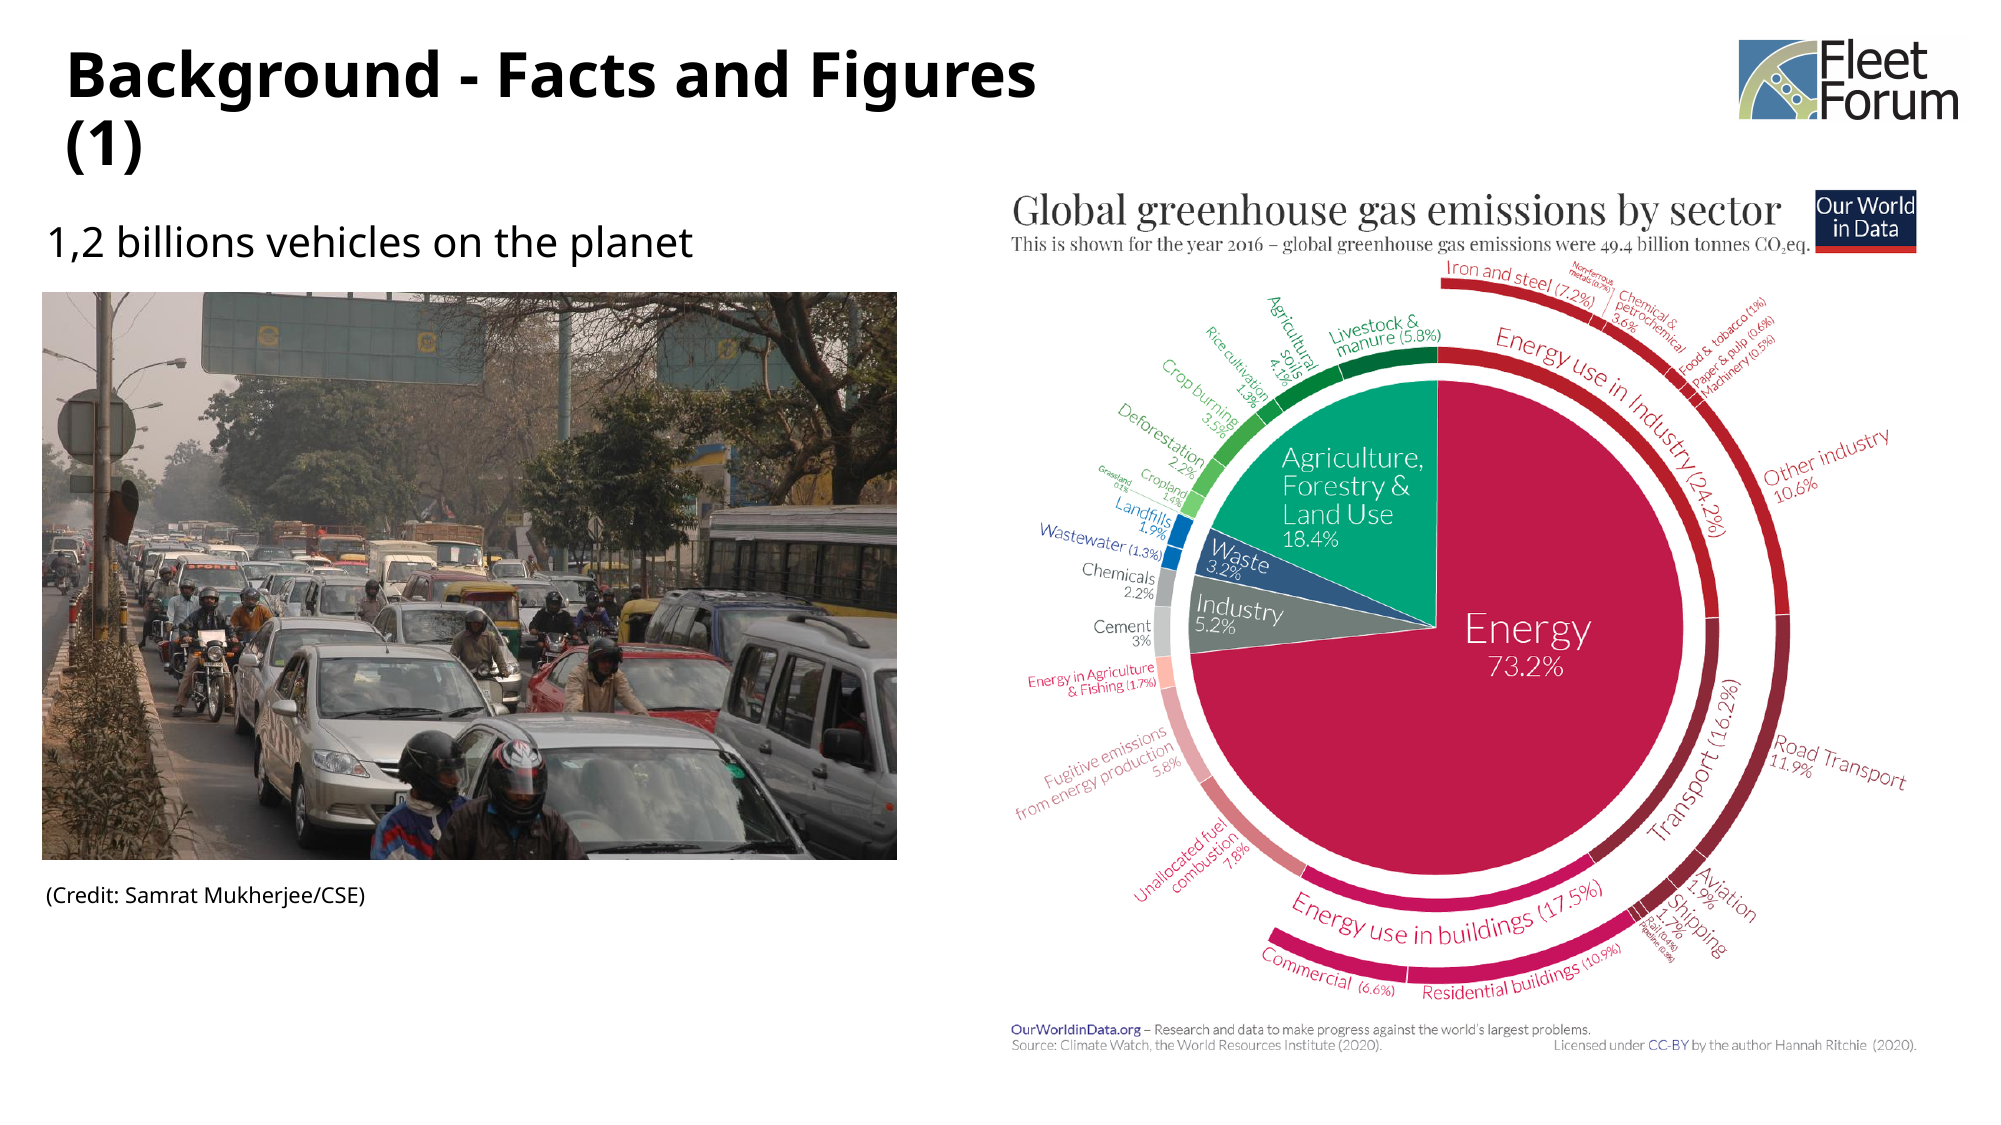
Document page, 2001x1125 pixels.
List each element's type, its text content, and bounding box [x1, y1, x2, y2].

text_box (Credit: Samrat Mukherjee/CSE) [31, 874, 519, 915]
picture [42, 292, 897, 860]
text_box 1,2 billions vehicles on the planet [31, 208, 751, 285]
picture [1002, 184, 1923, 1056]
text_box Background - Facts and Figures (1) [50, 36, 1095, 138]
picture [1735, 36, 1969, 123]
